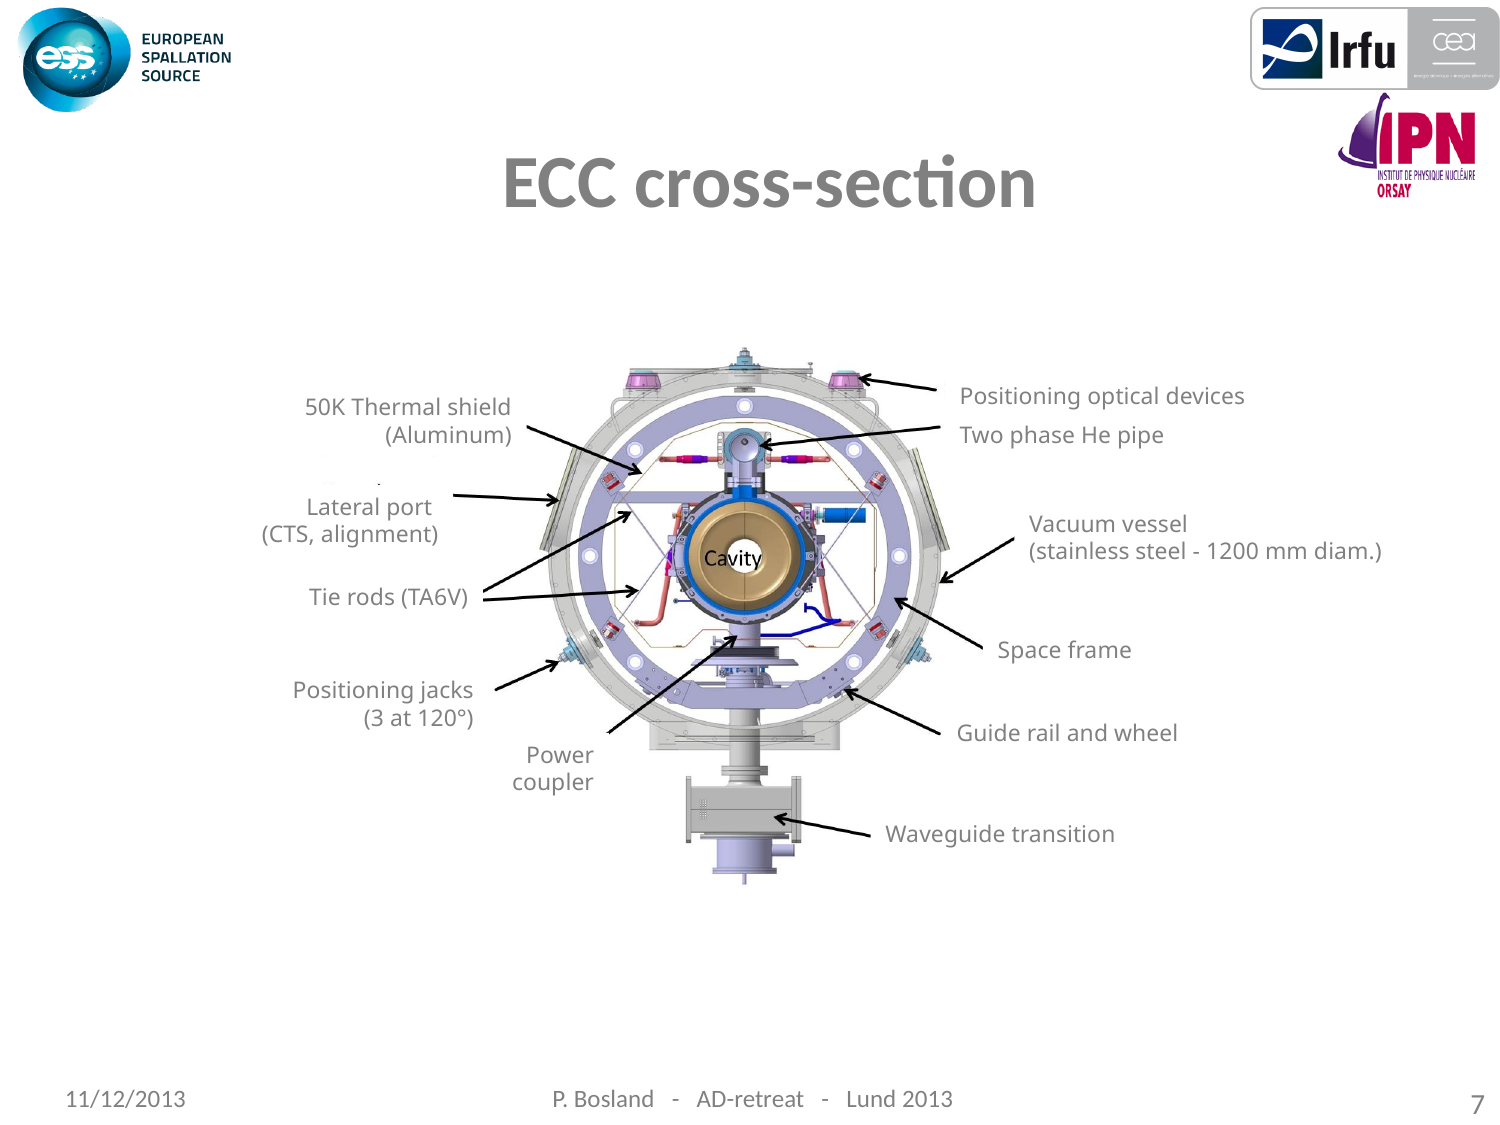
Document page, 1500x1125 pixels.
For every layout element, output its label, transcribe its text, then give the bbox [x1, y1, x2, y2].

picture [68, 7, 231, 112]
picture [1337, 92, 1475, 198]
picture [37, 28, 99, 72]
picture [17, 7, 55, 112]
picture [1250, 7, 1500, 90]
title ECC cross-section [382, 125, 1158, 255]
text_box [201, 342, 1403, 888]
